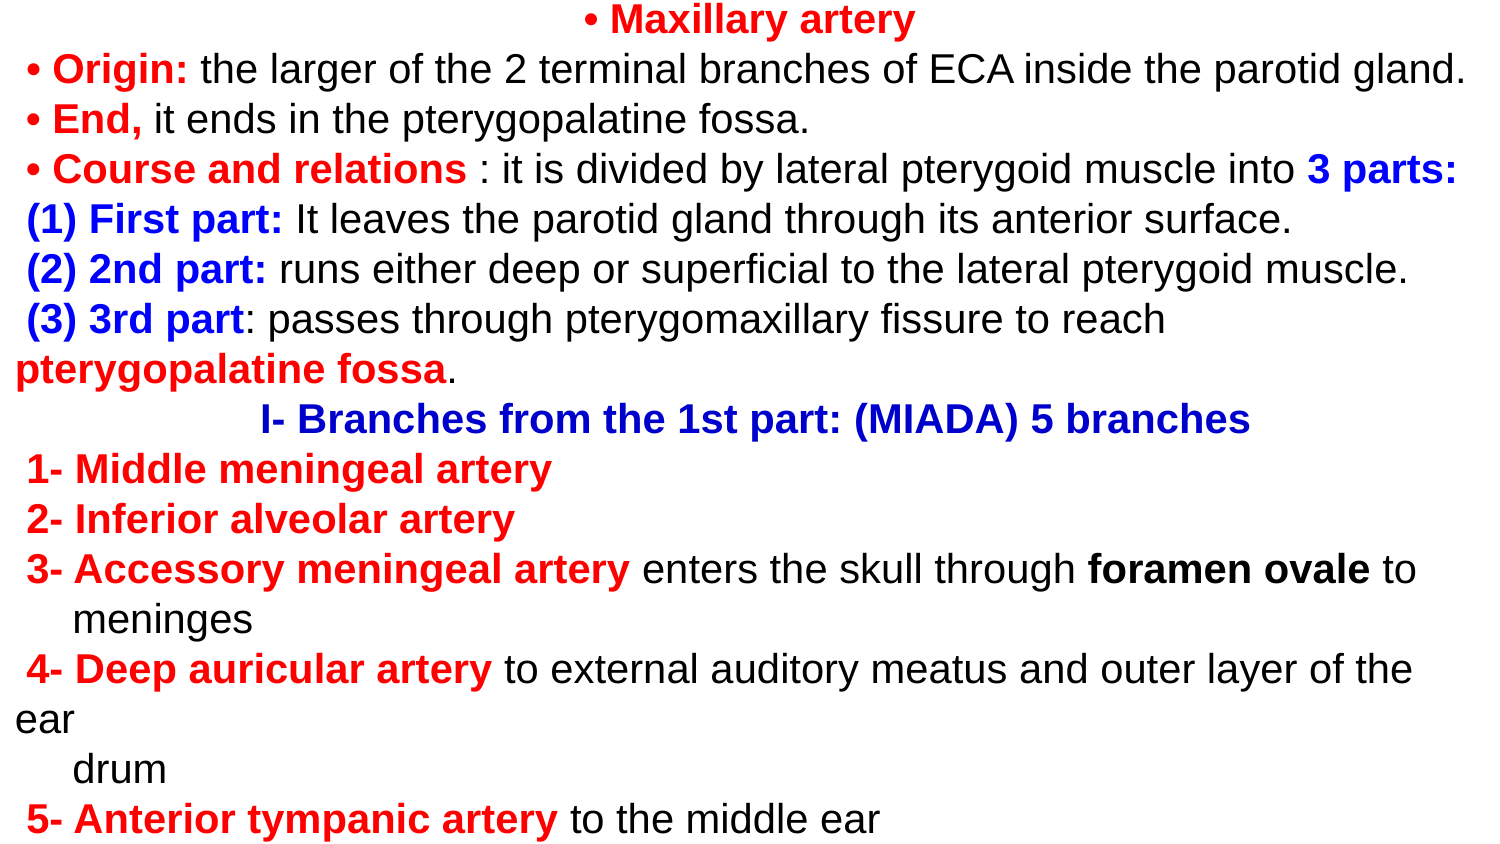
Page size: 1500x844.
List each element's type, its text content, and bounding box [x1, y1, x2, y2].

text_box • Maxillary artery • Origin: the larger of the 2 terminal branches of ECA inside the parotid gland. • End, it ends in the pterygopalatine fossa. • Course and relations : it is divided by lateral pterygoid muscle into 3 parts: (1) First part: It leaves the parotid gland through its anterior surface. (2) 2nd part: runs either deep or superficial to the lateral pterygoid muscle. (3) 3rd part: passes through pterygomaxillary fissure to reach pterygopalatine fossa. I- Branches from the 1st part: (MIADA) 5 branches 1- Middle meningeal artery 2- Inferior alveolar artery 3- Accessory meningeal artery enters the skull through foramen ovale to meninges 4- Deep auricular artery to external auditory meatus and outer layer of the ear drum 5- Anterior tympanic artery to the middle ear N.B: posterior tympanic artery branch from posterior auricular artery. [0, 0, 1500, 844]
